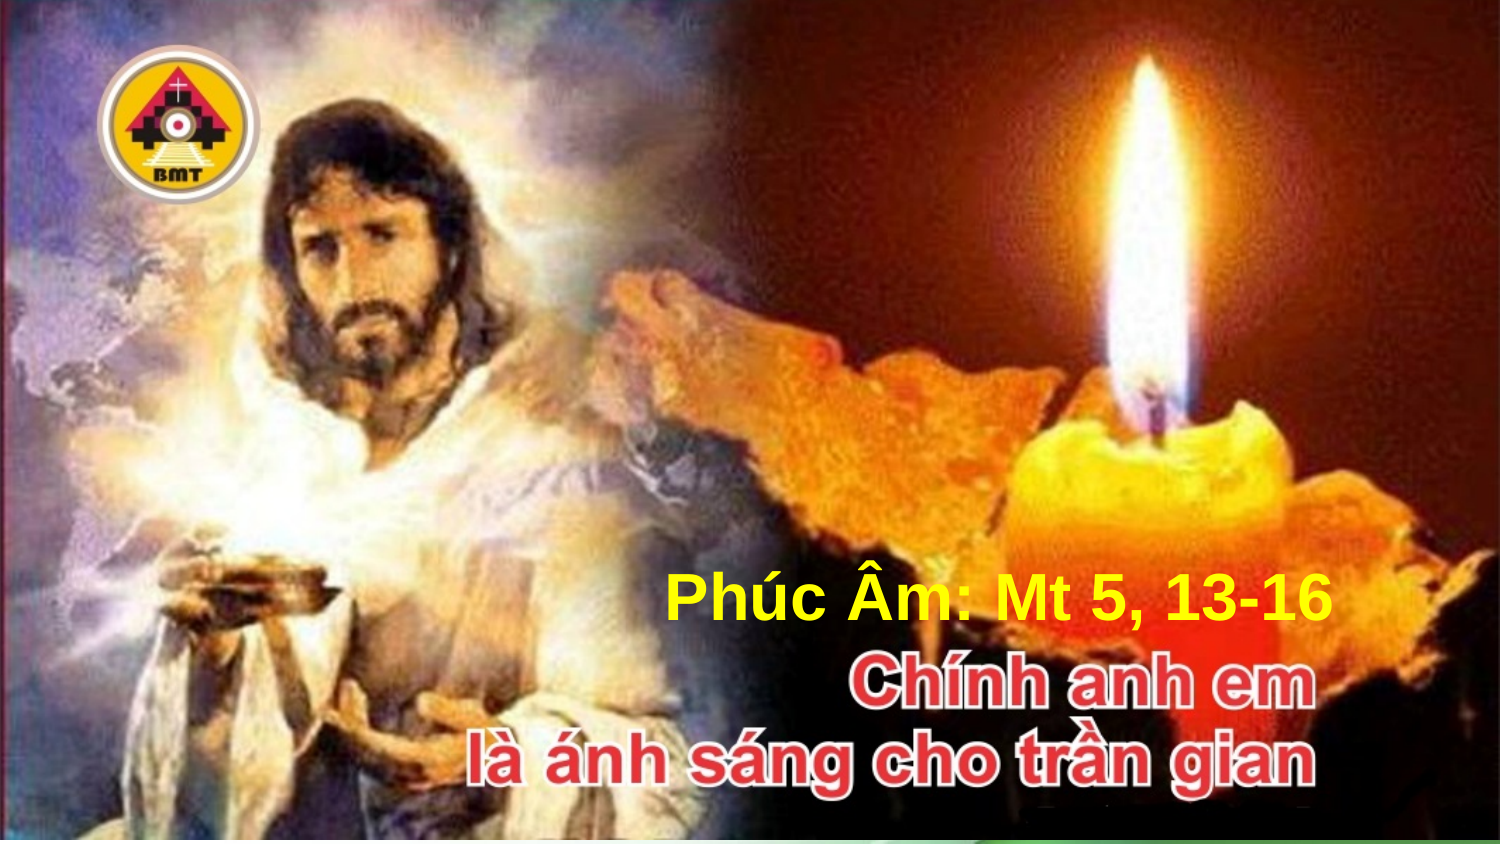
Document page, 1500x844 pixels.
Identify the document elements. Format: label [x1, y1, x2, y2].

picture [0, 840, 1500, 844]
list [0, 0, 1500, 840]
